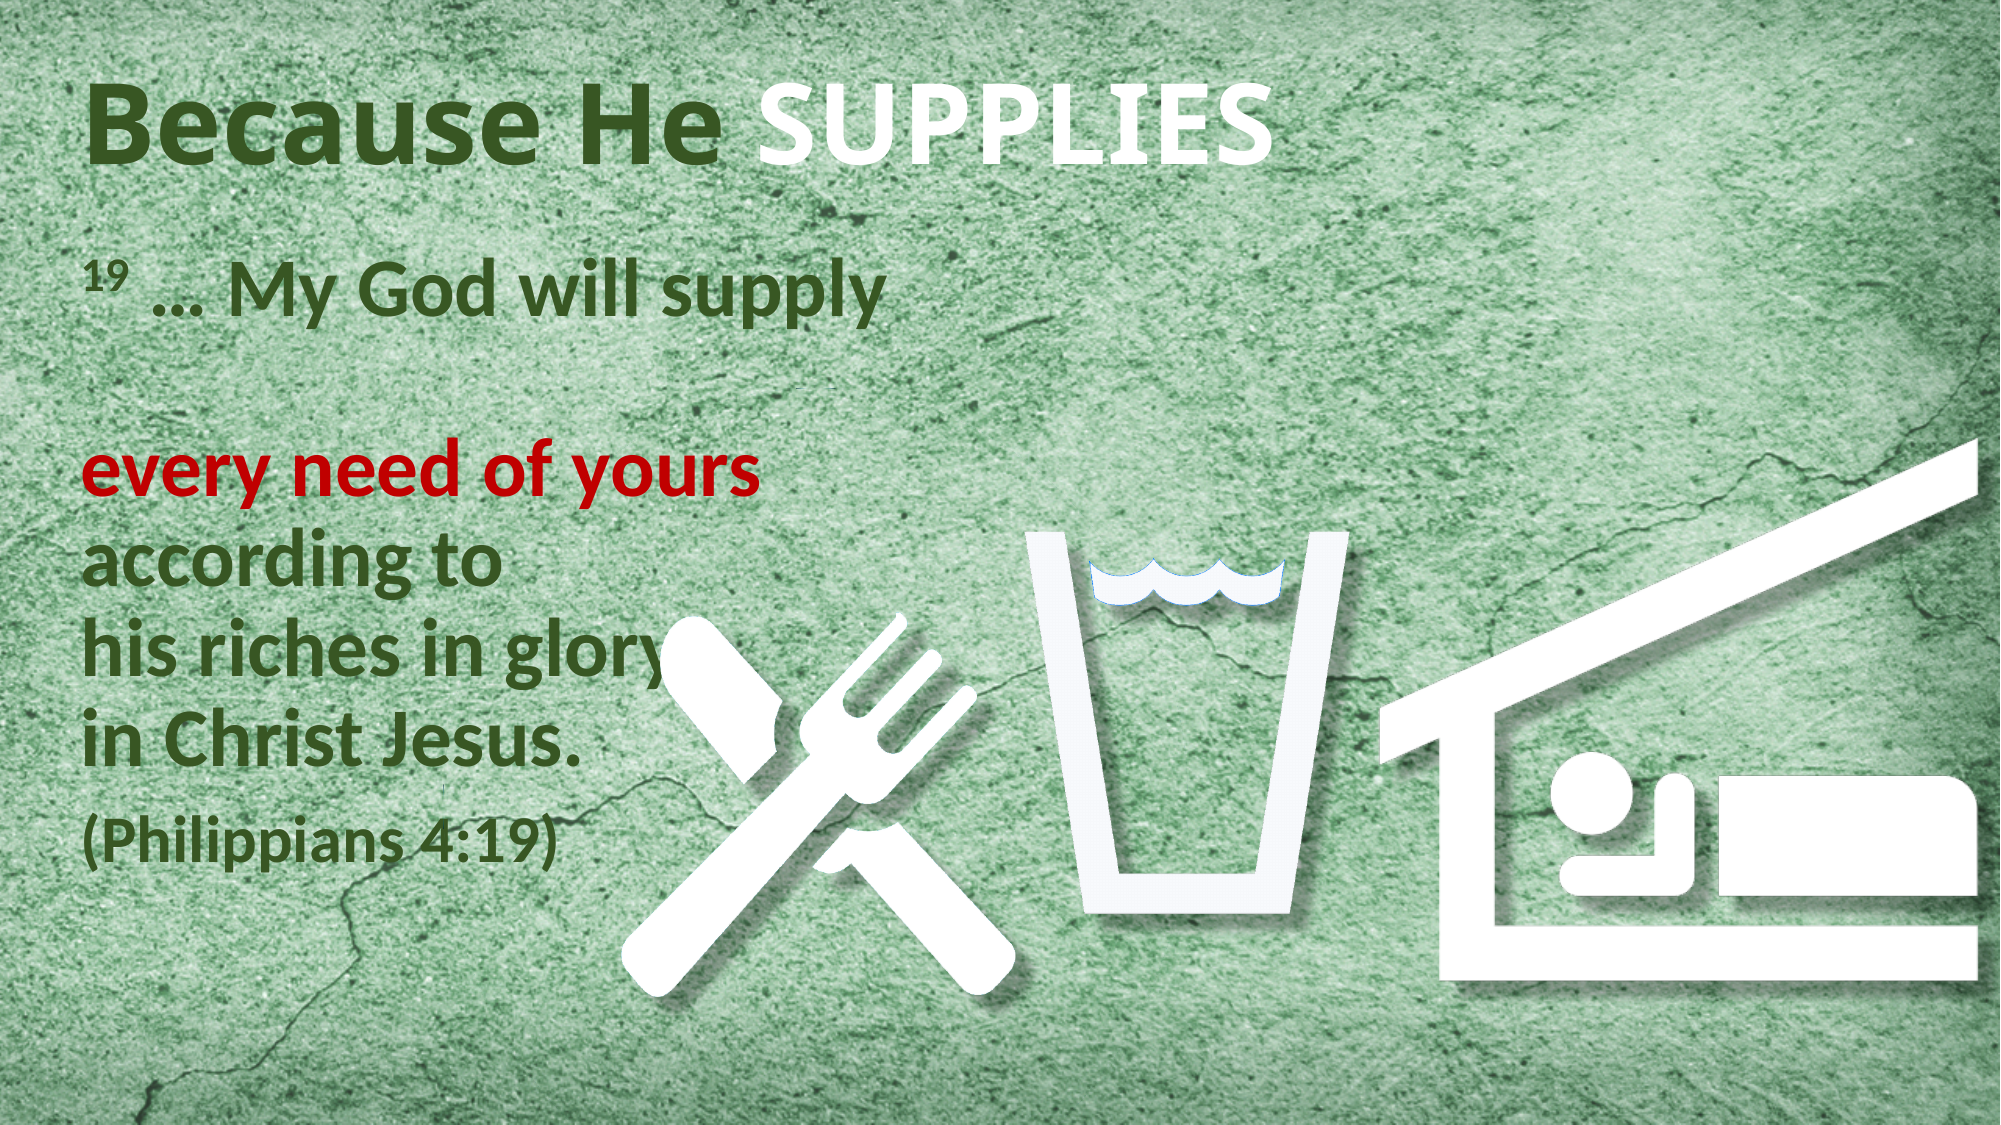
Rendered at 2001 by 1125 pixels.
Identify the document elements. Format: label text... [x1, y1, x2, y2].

list 19 … My God will supply every need of yours according to his riches in glory in Christ Jesus. (Philippians 4:19) [65, 236, 922, 1014]
title Because He SUPPLIES [65, 19, 1927, 237]
picture [0, 0, 2000, 1125]
